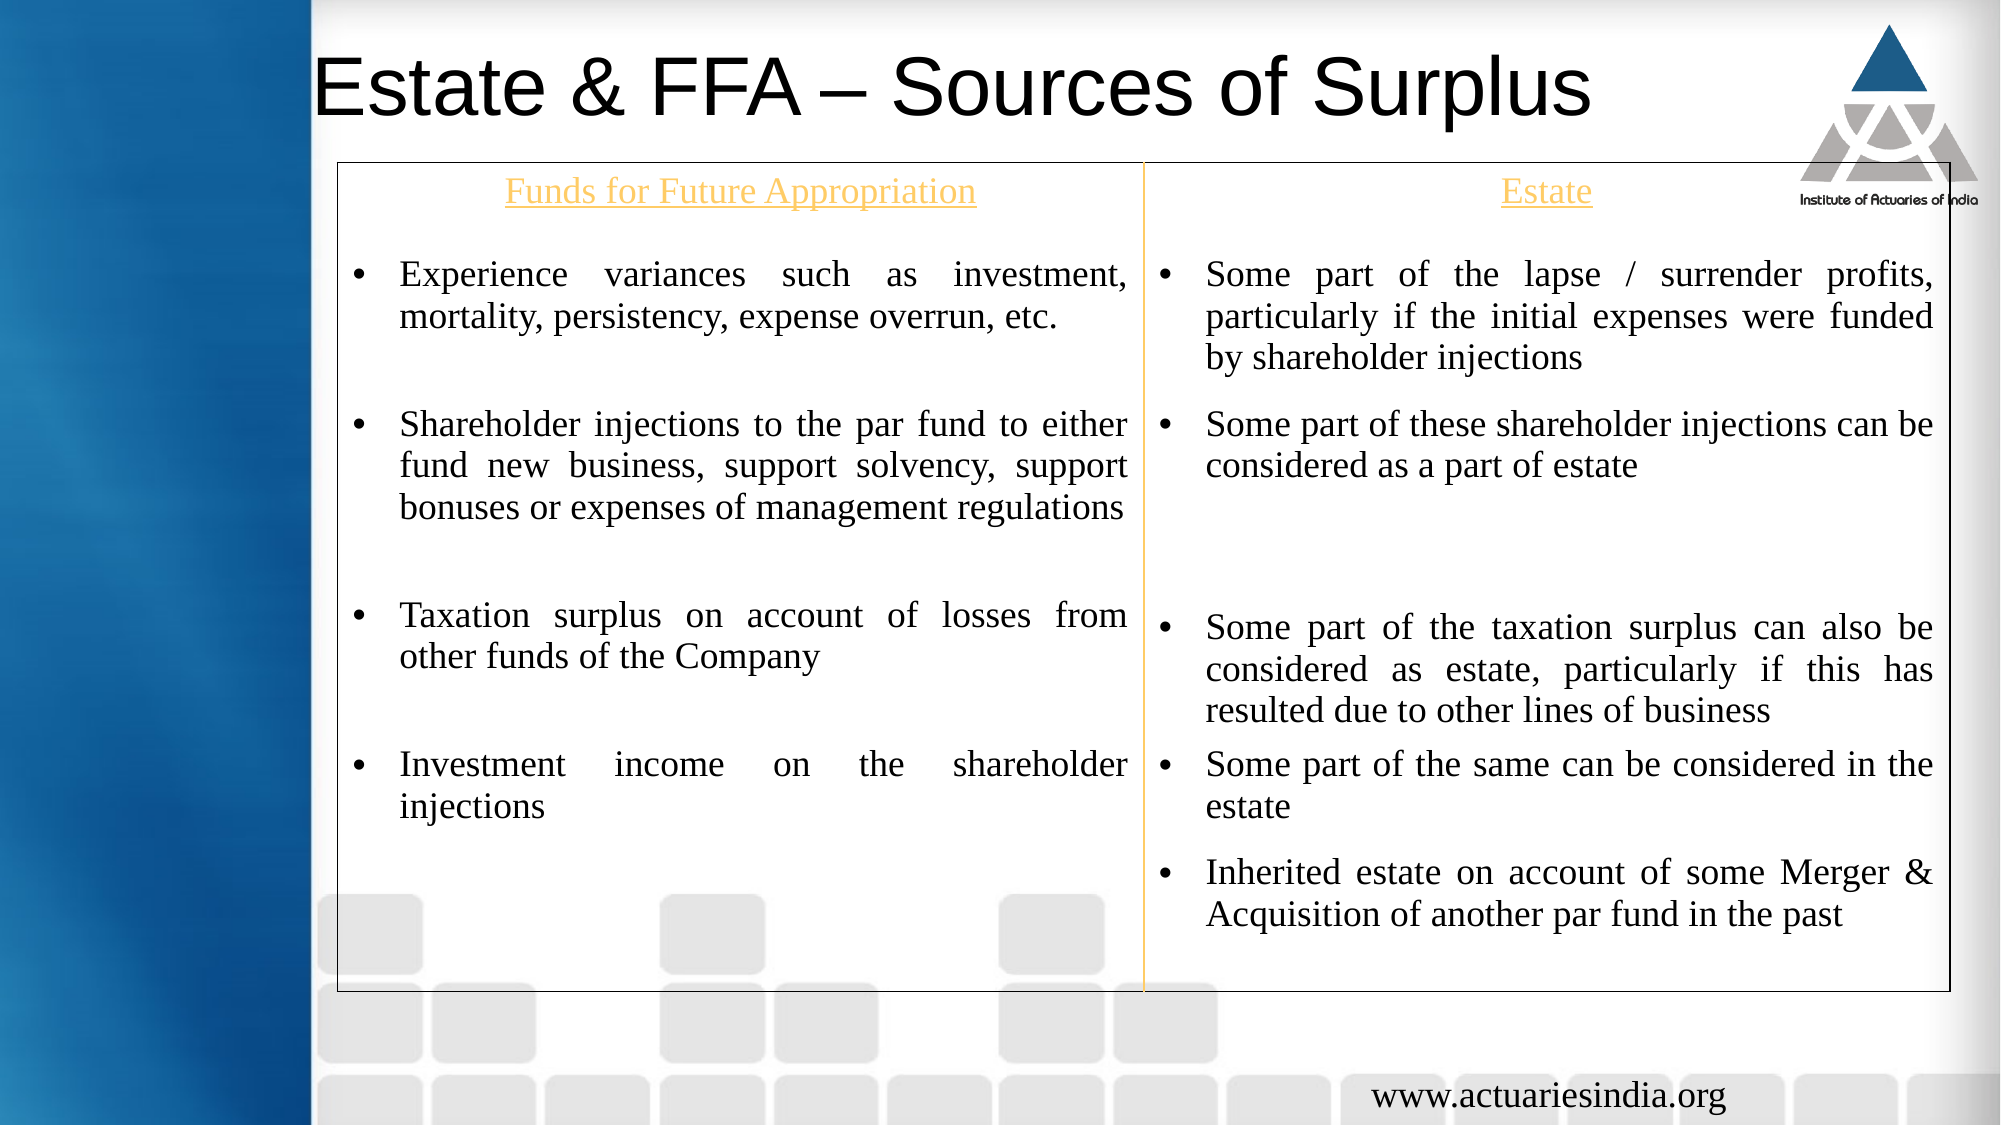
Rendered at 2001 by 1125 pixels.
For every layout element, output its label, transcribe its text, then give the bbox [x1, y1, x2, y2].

text_box Estate & FFA – Sources of Surplus [296, 24, 1798, 154]
table_header Estate Some part of the lapse / surrender profits, particularly if the initial expenses were funded by shareholder injections Some part of these shareholder injections can be considered as a part of estate Some part of the taxation surplus can also be considered as estate, particularly if this has resulted due to other lines of business Some part of the same can be considered in the estate Inherited estate on account of some Merger & Acquisition of another par fund in the past [1145, 163, 1949, 991]
table_header Funds for Future Appropriation Experience variances such as investment, mortality, persistency, expense overrun, etc. Shareholder injections to the par fund to either fund new business, support solvency, support bonuses or expenses of management regulations Taxation surplus on account of losses from other funds of the Company Investment income on the shareholder injections [338, 163, 1143, 991]
picture [0, 0, 2001, 1125]
text_box www.actuariesindia.org [1356, 1062, 1832, 1123]
